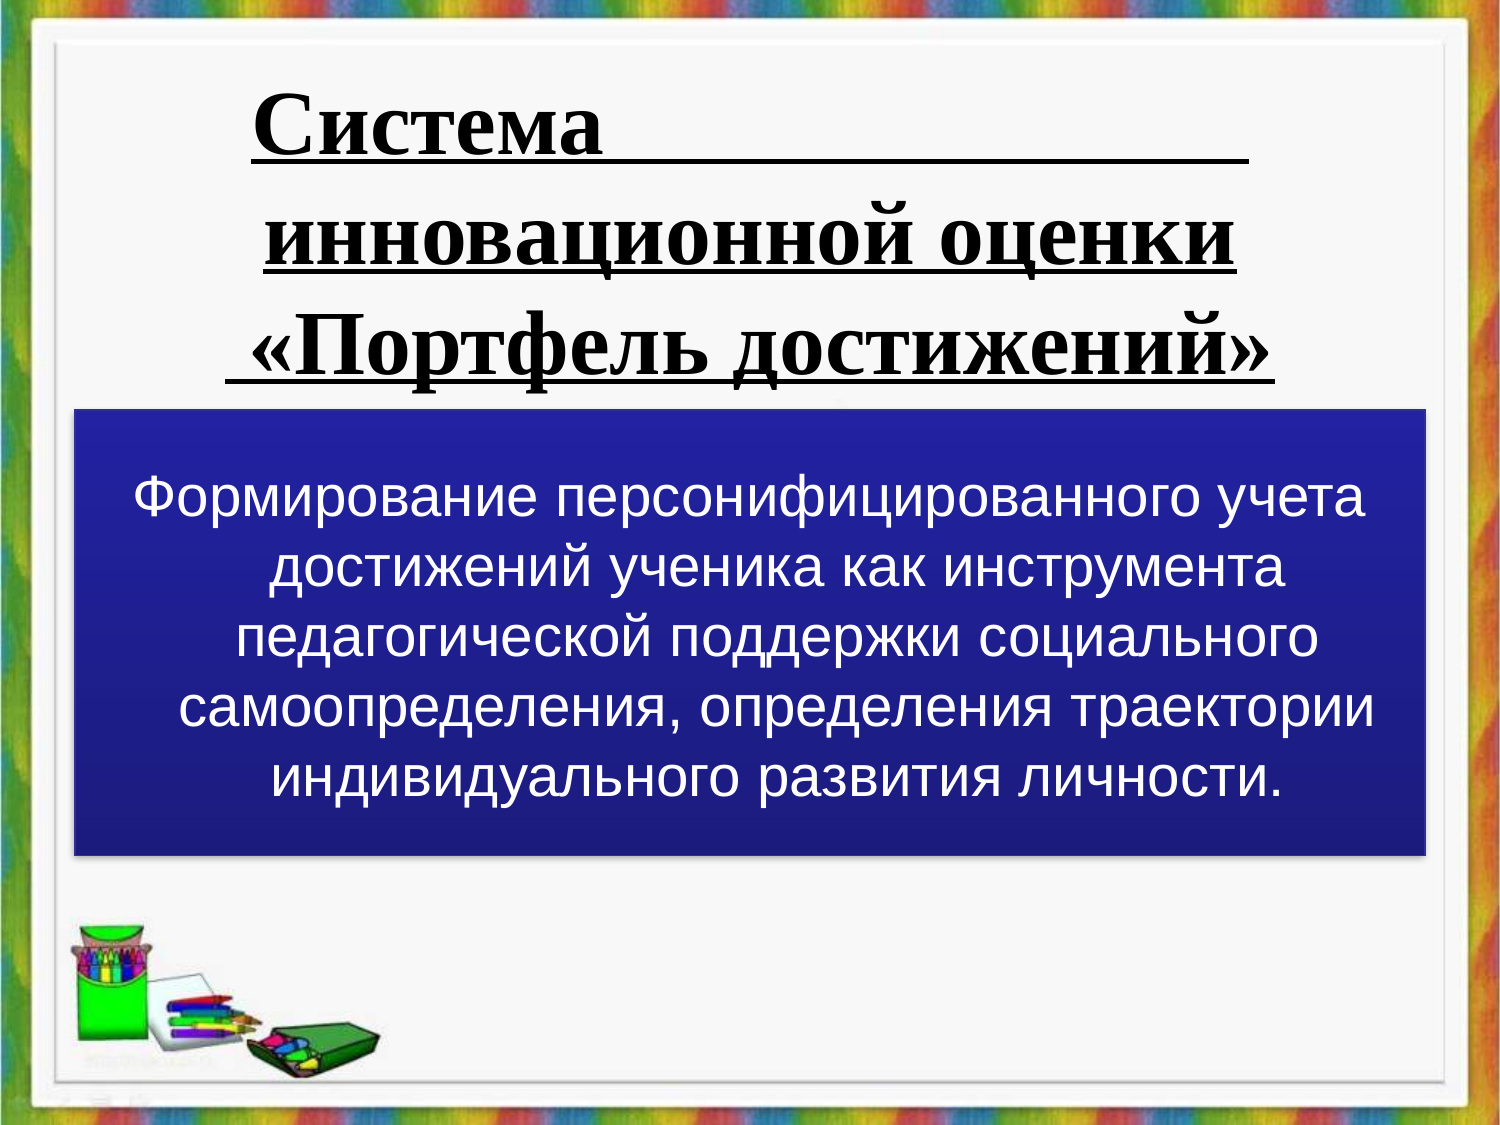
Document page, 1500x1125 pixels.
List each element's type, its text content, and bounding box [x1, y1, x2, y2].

list Формирование персонифицированного учета достижений ученика как инструмента педагогической поддержки социального самоопределения, определения траектории индивидуального развития личности. [74, 409, 1426, 856]
title Система инновационной оценки «Портфель достижений» [74, 44, 1426, 409]
picture [0, 0, 1500, 1125]
